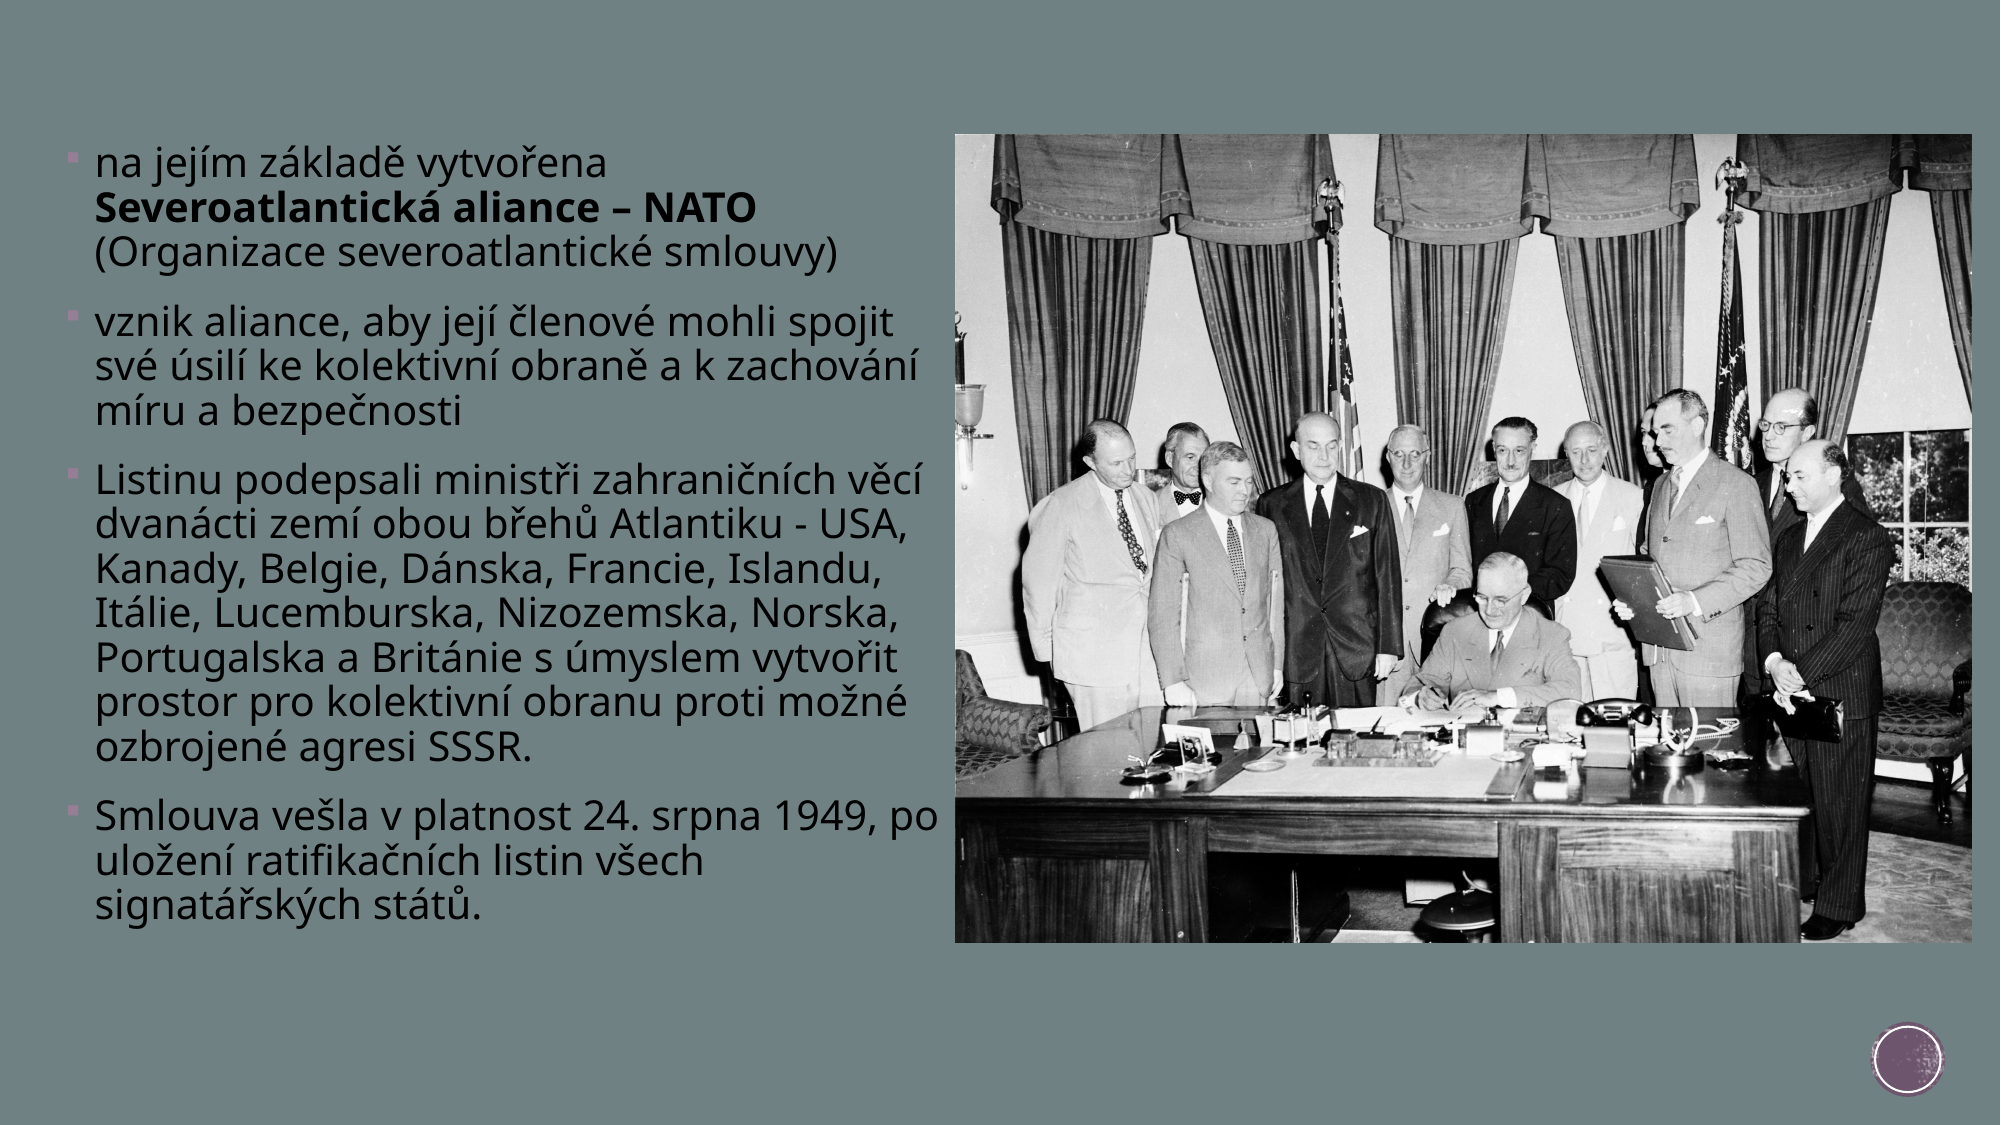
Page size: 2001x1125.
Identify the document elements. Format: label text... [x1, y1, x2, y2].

list na jejím základě vytvořena Severoatlantická aliance – NATO (Organizace severoatlantické smlouvy) vznik aliance, aby její členové mohli spojit své úsilí ke kolektivní obraně a k zachování míru a bezpečnosti Listinu podepsali ministři zahraničních věcí dvanácti zemí obou břehů Atlantiku - USA, Kanady, Belgie, Dánska, Francie, Islandu, Itálie, Lucemburska, Nizozemska, Norska, Portugalska a Británie s úmyslem vytvořit prostor pro kolektivní obranu proti možné ozbrojené agresi SSSR. Smlouva vešla v platnost 24. srpna 1949, po uložení ratifikačních listin všech signatářských států. [50, 134, 955, 943]
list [958, 137, 1970, 939]
